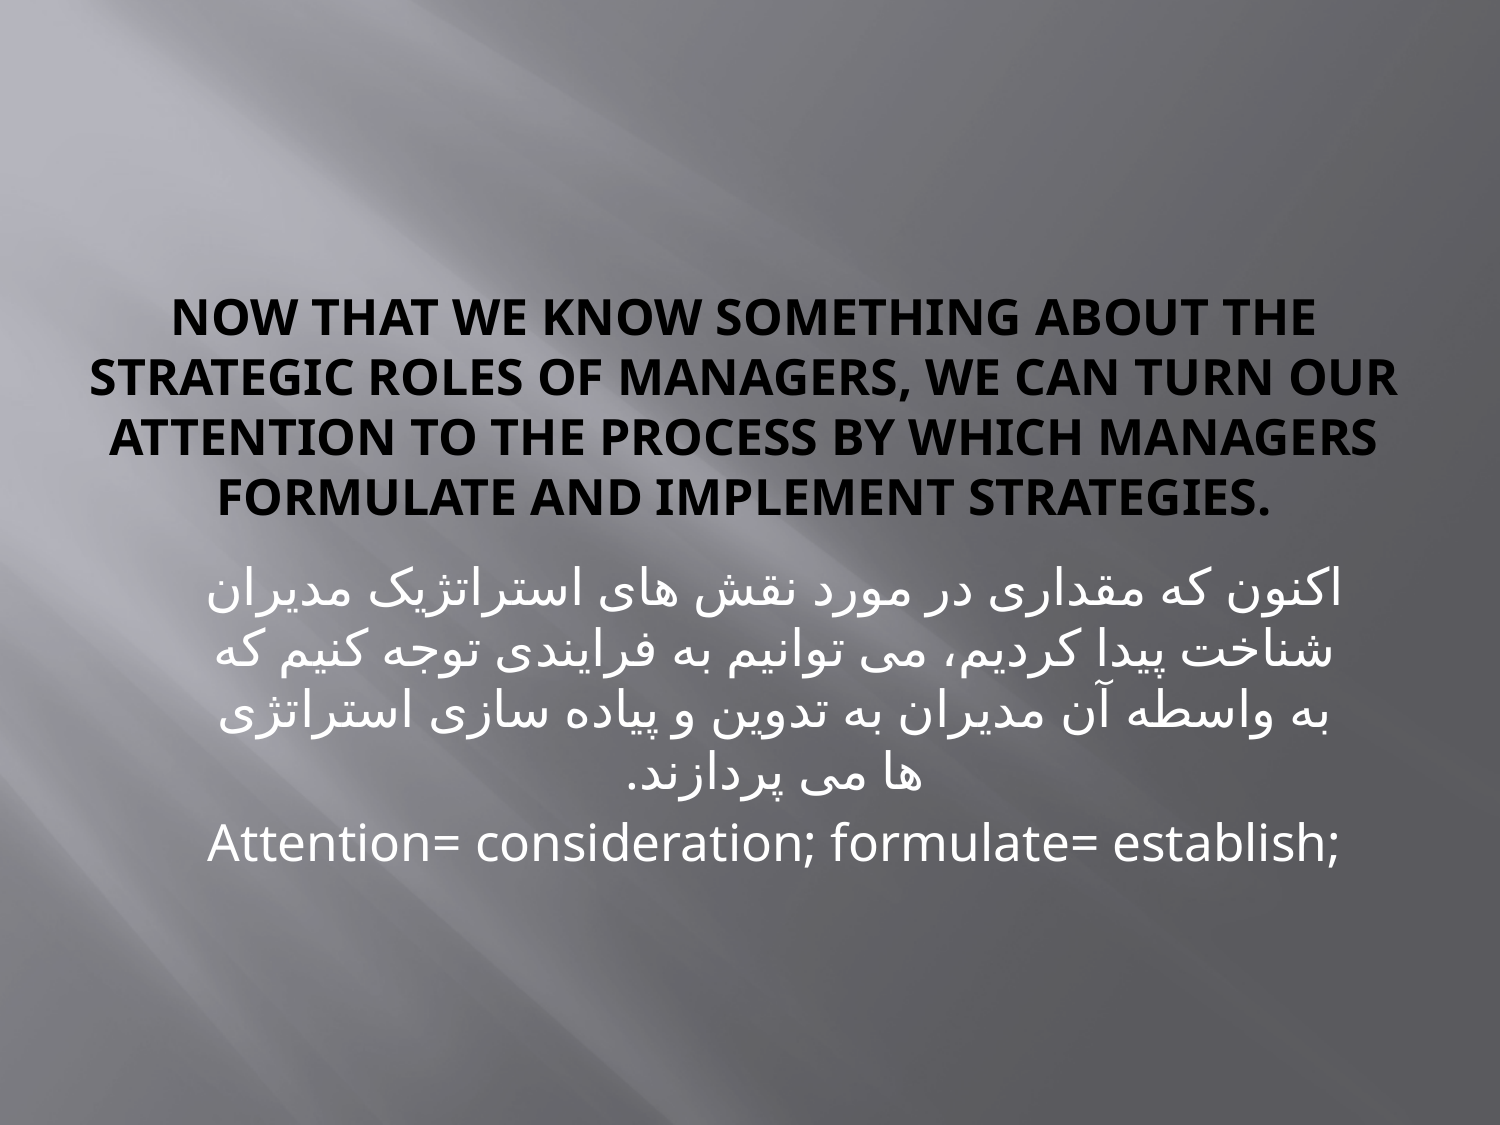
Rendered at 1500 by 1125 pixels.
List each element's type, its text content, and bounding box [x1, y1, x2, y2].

subtitle اکنون که مقداری در مورد نقش های استراتژیک مدیران شناخت پیدا کردیم، می توانیم به فرایندی توجه کنیم که به واسطه آن مدیران به تدوین و پیاده سازی استراتژی ها می پردازند. Attention= consideration; formulate= establish; [187, 546, 1363, 900]
title Now that we know something about the strategic roles of managers, we can turn our attention to the process by which managers formulate and implement strategies. [69, 224, 1420, 525]
